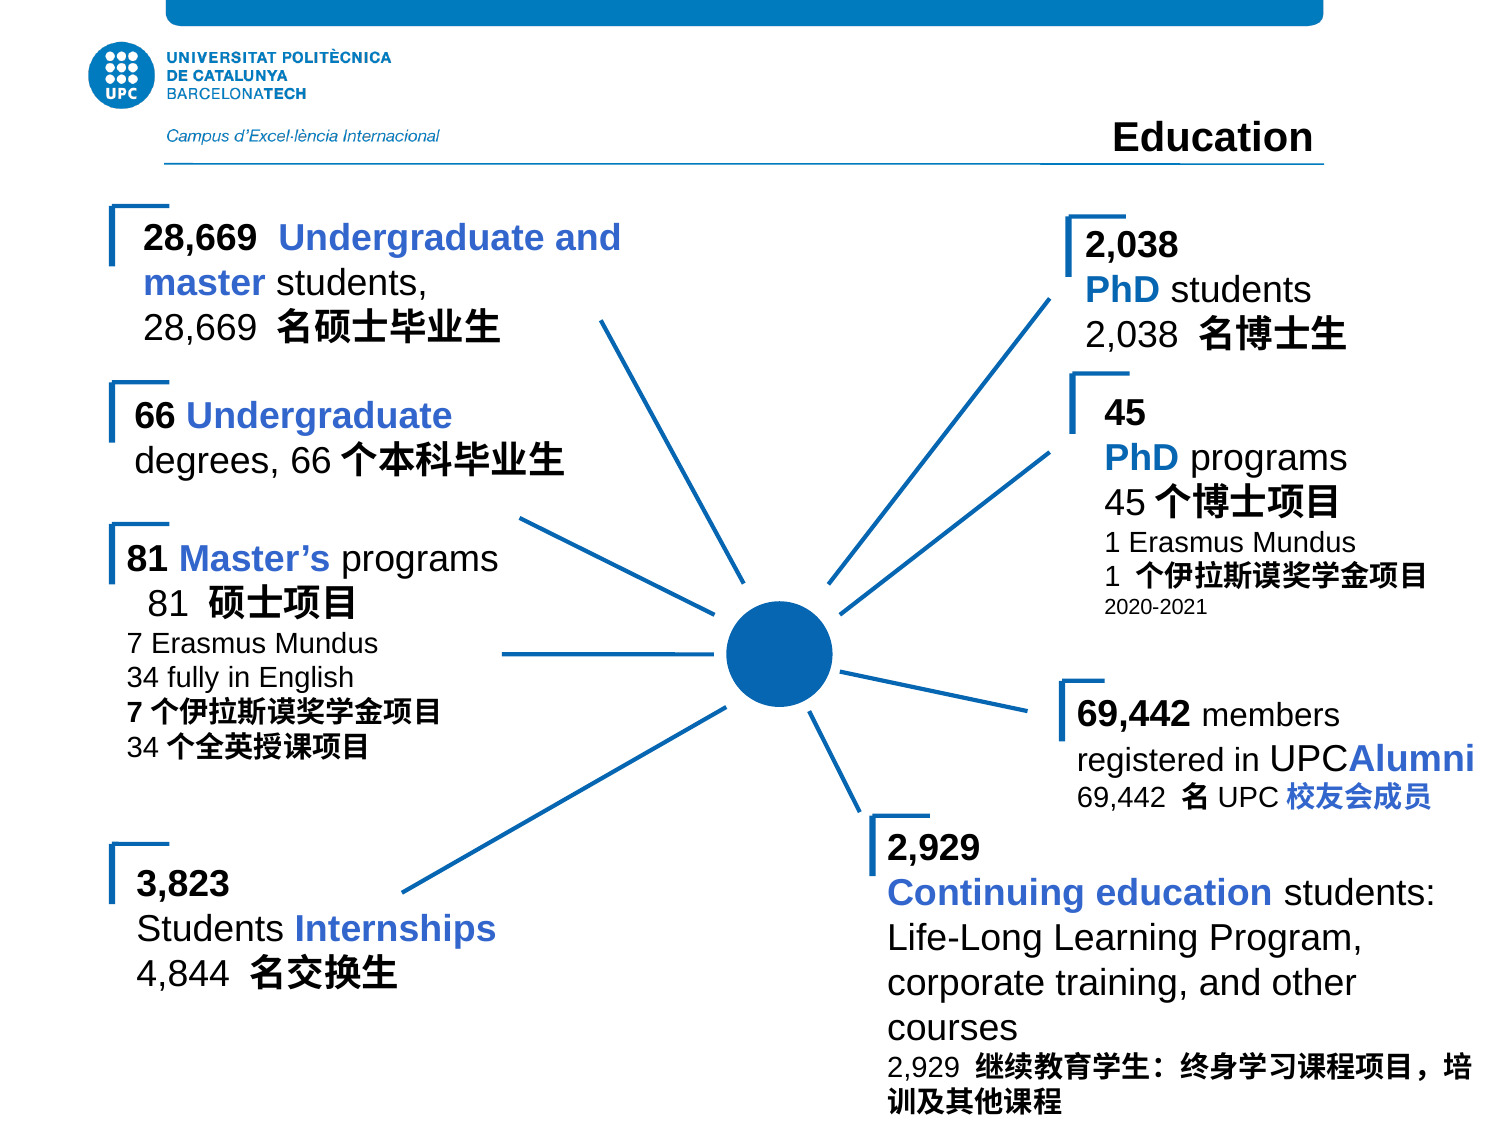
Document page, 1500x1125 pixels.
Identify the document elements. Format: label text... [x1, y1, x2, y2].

list Education [519, 101, 1330, 176]
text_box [111, 205, 170, 267]
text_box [1072, 418, 1500, 680]
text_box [1061, 680, 1500, 869]
text_box 81 Master’s programs 81 硕士项目 7 Erasmus Mundus 34 fully in English 7个伊拉斯谟奖学金项目 34个全英授课项目 [111, 526, 561, 772]
text_box 66 Undergraduate degrees, 66个本科毕业生 [119, 401, 590, 515]
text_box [111, 523, 170, 585]
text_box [111, 843, 586, 1049]
text_box 28,669 Undergraduate and master students, 28,669 名硕士毕业生 [128, 205, 672, 401]
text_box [111, 381, 170, 443]
picture [70, 0, 1360, 159]
text_box [726, 601, 833, 707]
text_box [1068, 212, 1500, 410]
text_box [872, 815, 1500, 1125]
